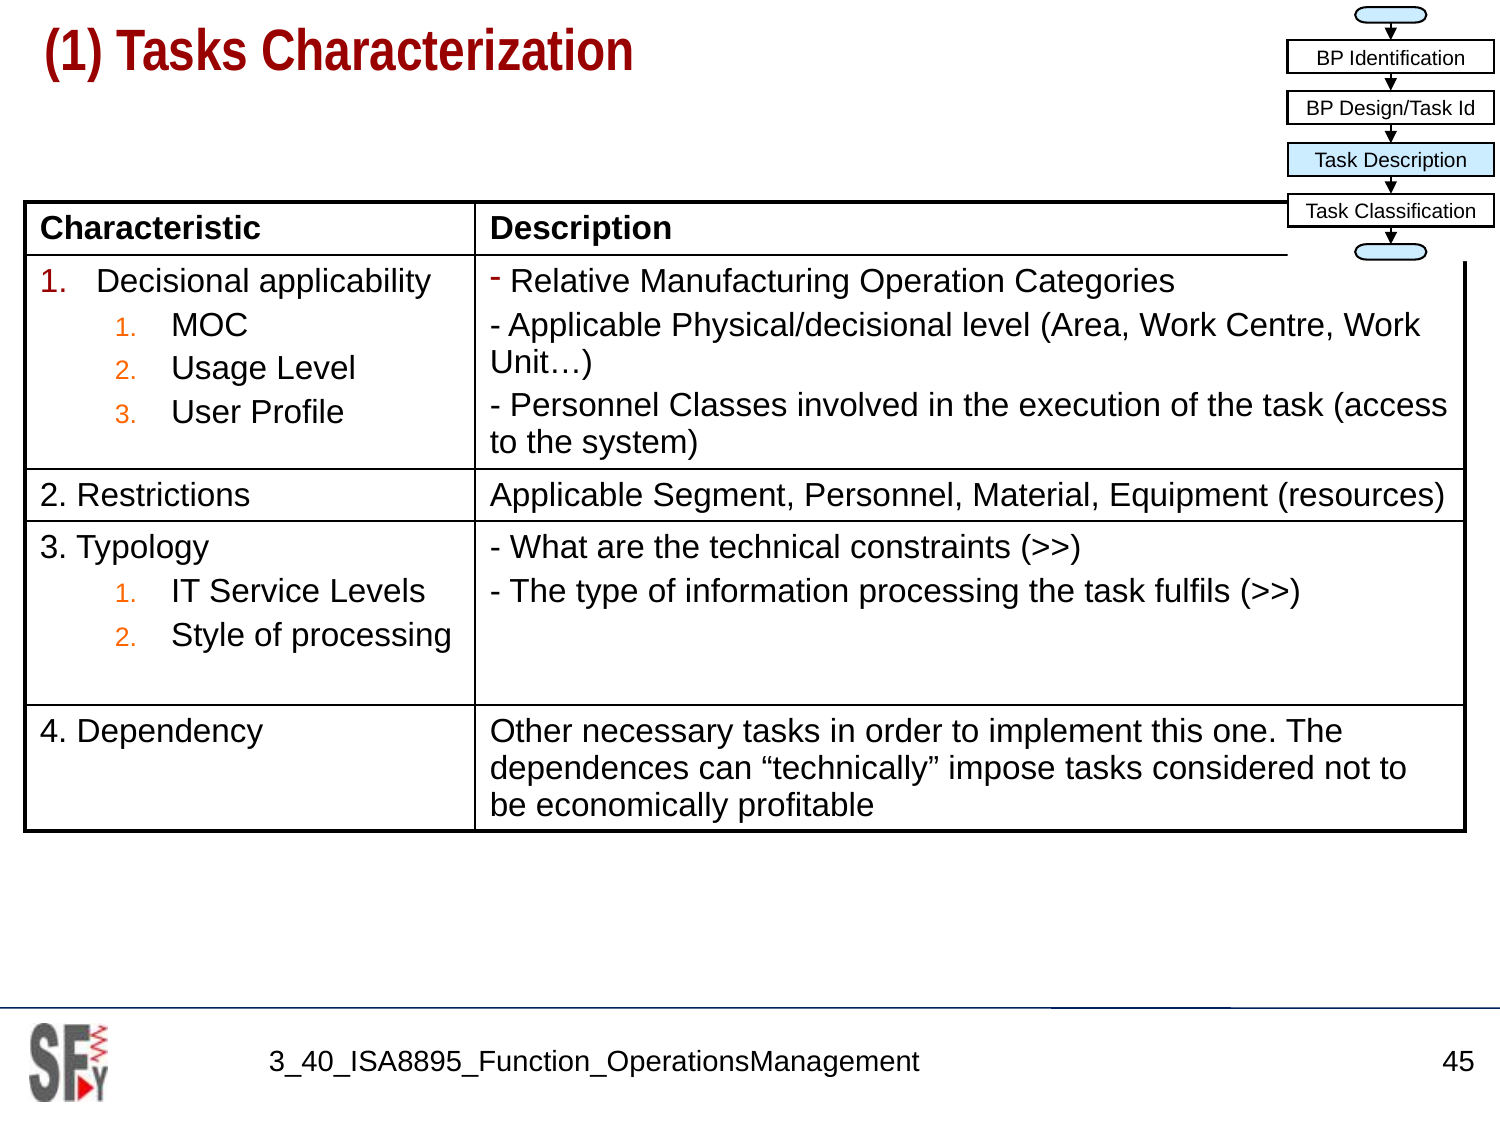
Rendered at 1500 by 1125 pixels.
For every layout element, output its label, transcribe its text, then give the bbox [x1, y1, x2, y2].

table_cell 2. Restrictions [27, 470, 474, 520]
table_header Characteristic [27, 204, 474, 254]
table_cell Relative Manufacturing Operation Categories - Applicable Physical/decisional level (Area, Work Centre, Work Unit…) - Personnel Classes involved in the execution of the task (access to the system) [476, 256, 1463, 468]
footer 3_40_ISA8895_Function_OperationsManagement [253, 1034, 1337, 1103]
slide_number 45 [1352, 1034, 1491, 1103]
table_cell 4. Dependency [27, 706, 474, 829]
table_cell Applicable Segment, Personnel, Material, Equipment (resources) [476, 470, 1463, 520]
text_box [1287, 5, 1495, 262]
table_cell 3. Typology IT Service Levels Style of processing [27, 522, 474, 704]
table_cell - What are the technical constraints (>>) - The type of information processing the task fulfils (>>) [476, 522, 1463, 704]
table_cell Other necessary tasks in order to implement this one. The dependences can “technically” impose tasks considered not to be economically profitable [476, 706, 1463, 829]
table_cell Decisional applicability MOC Usage Level User Profile [27, 256, 474, 468]
title (1) Tasks Characterization [29, 12, 1282, 138]
picture [29, 1023, 108, 1102]
table_header Description [476, 204, 1282, 254]
